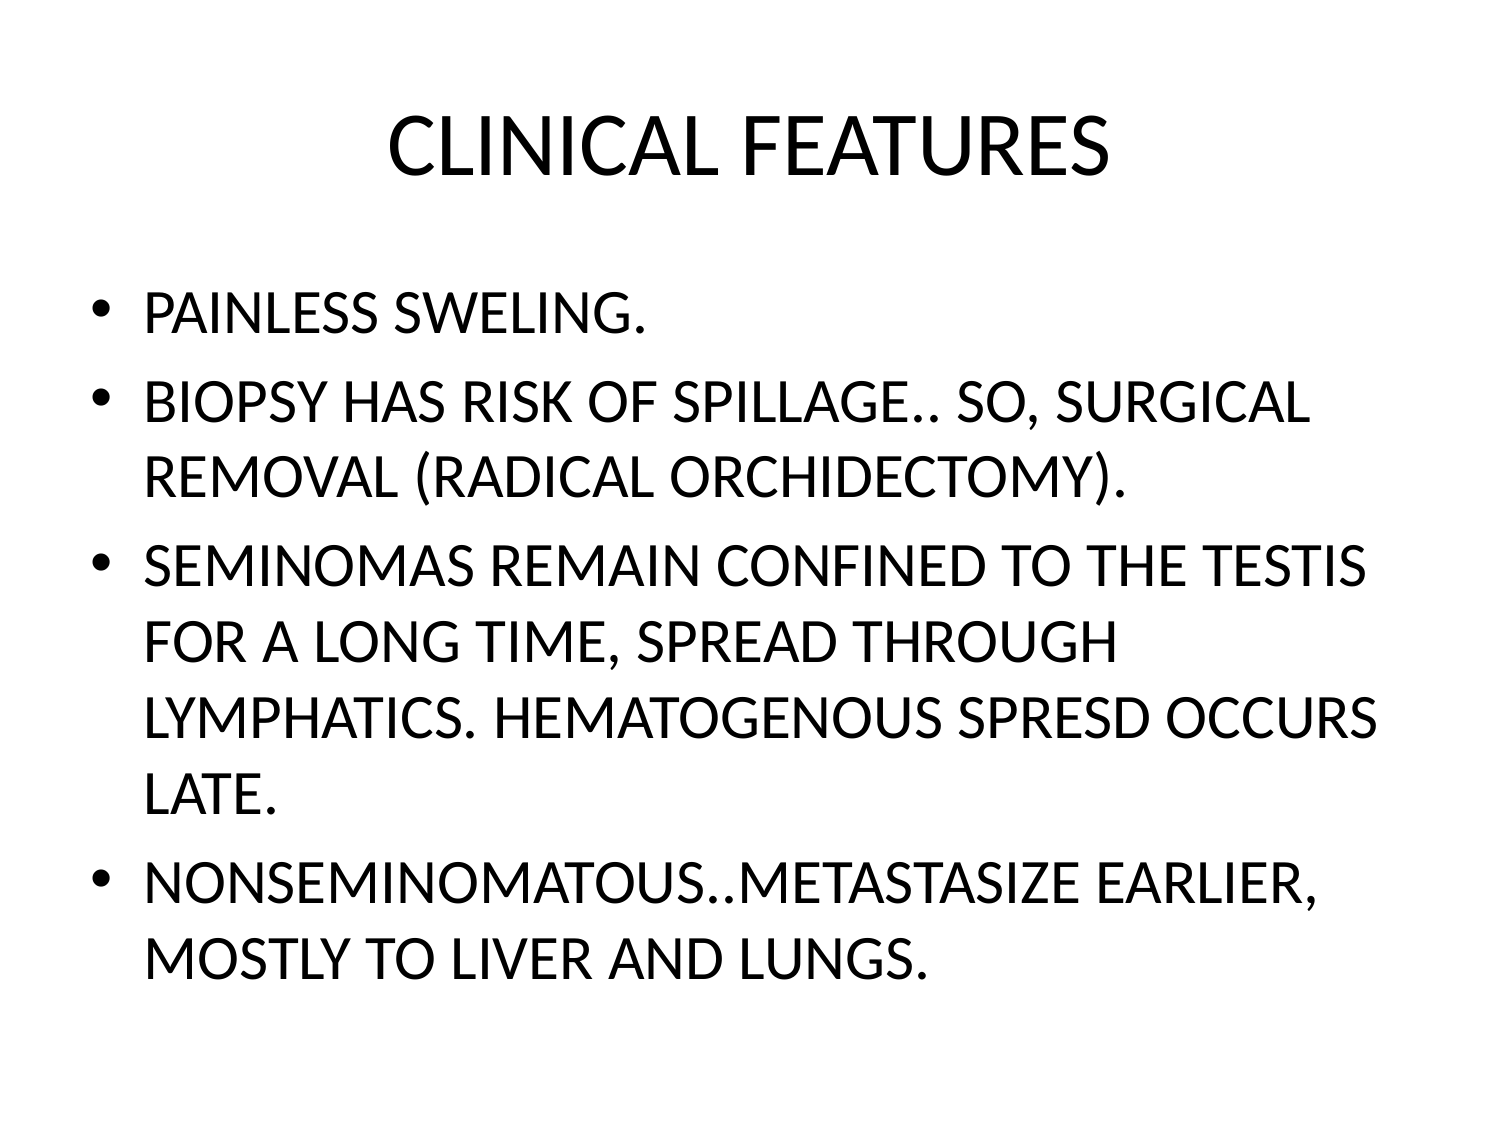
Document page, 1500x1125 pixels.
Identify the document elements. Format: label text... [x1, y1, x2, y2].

list PAINLESS SWELING. BIOPSY HAS RISK OF SPILLAGE.. SO, SURGICAL REMOVAL (RADICAL ORCHIDECTOMY). SEMINOMAS REMAIN CONFINED TO THE TESTIS FOR A LONG TIME, SPREAD THROUGH LYMPHATICS. HEMATOGENOUS SPRESD OCCURS LATE. NONSEMINOMATOUS..METASTASIZE EARLIER, MOSTLY TO LIVER AND LUNGS. [75, 262, 1425, 1005]
title CLINICAL FEATURES [75, 45, 1425, 233]
